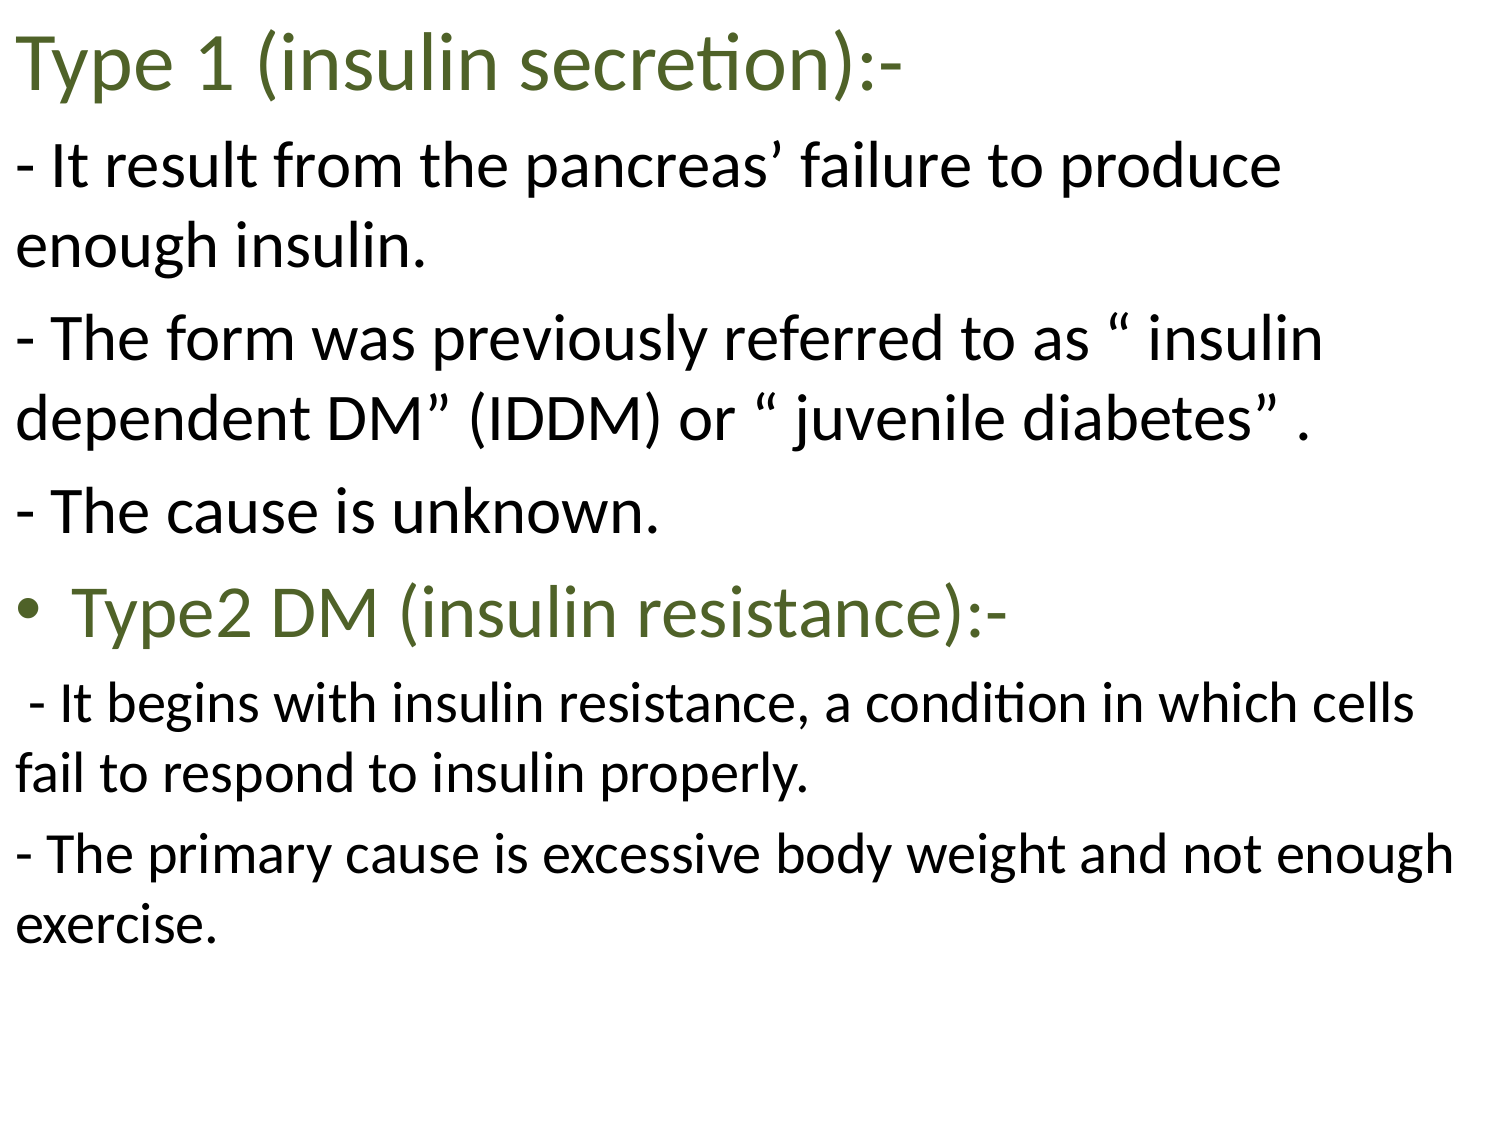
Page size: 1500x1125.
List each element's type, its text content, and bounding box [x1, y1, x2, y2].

list Type 1 (insulin secretion):- - It result from the pancreas’ failure to produce enough insulin. - The form was previously referred to as “ insulin dependent DM” (IDDM) or “ juvenile diabetes” . - The cause is unknown. Type2 DM (insulin resistance):- - It begins with insulin resistance, a condition in which cells fail to respond to insulin properly. - The primary cause is excessive body weight and not enough exercise. [0, 0, 1500, 1125]
